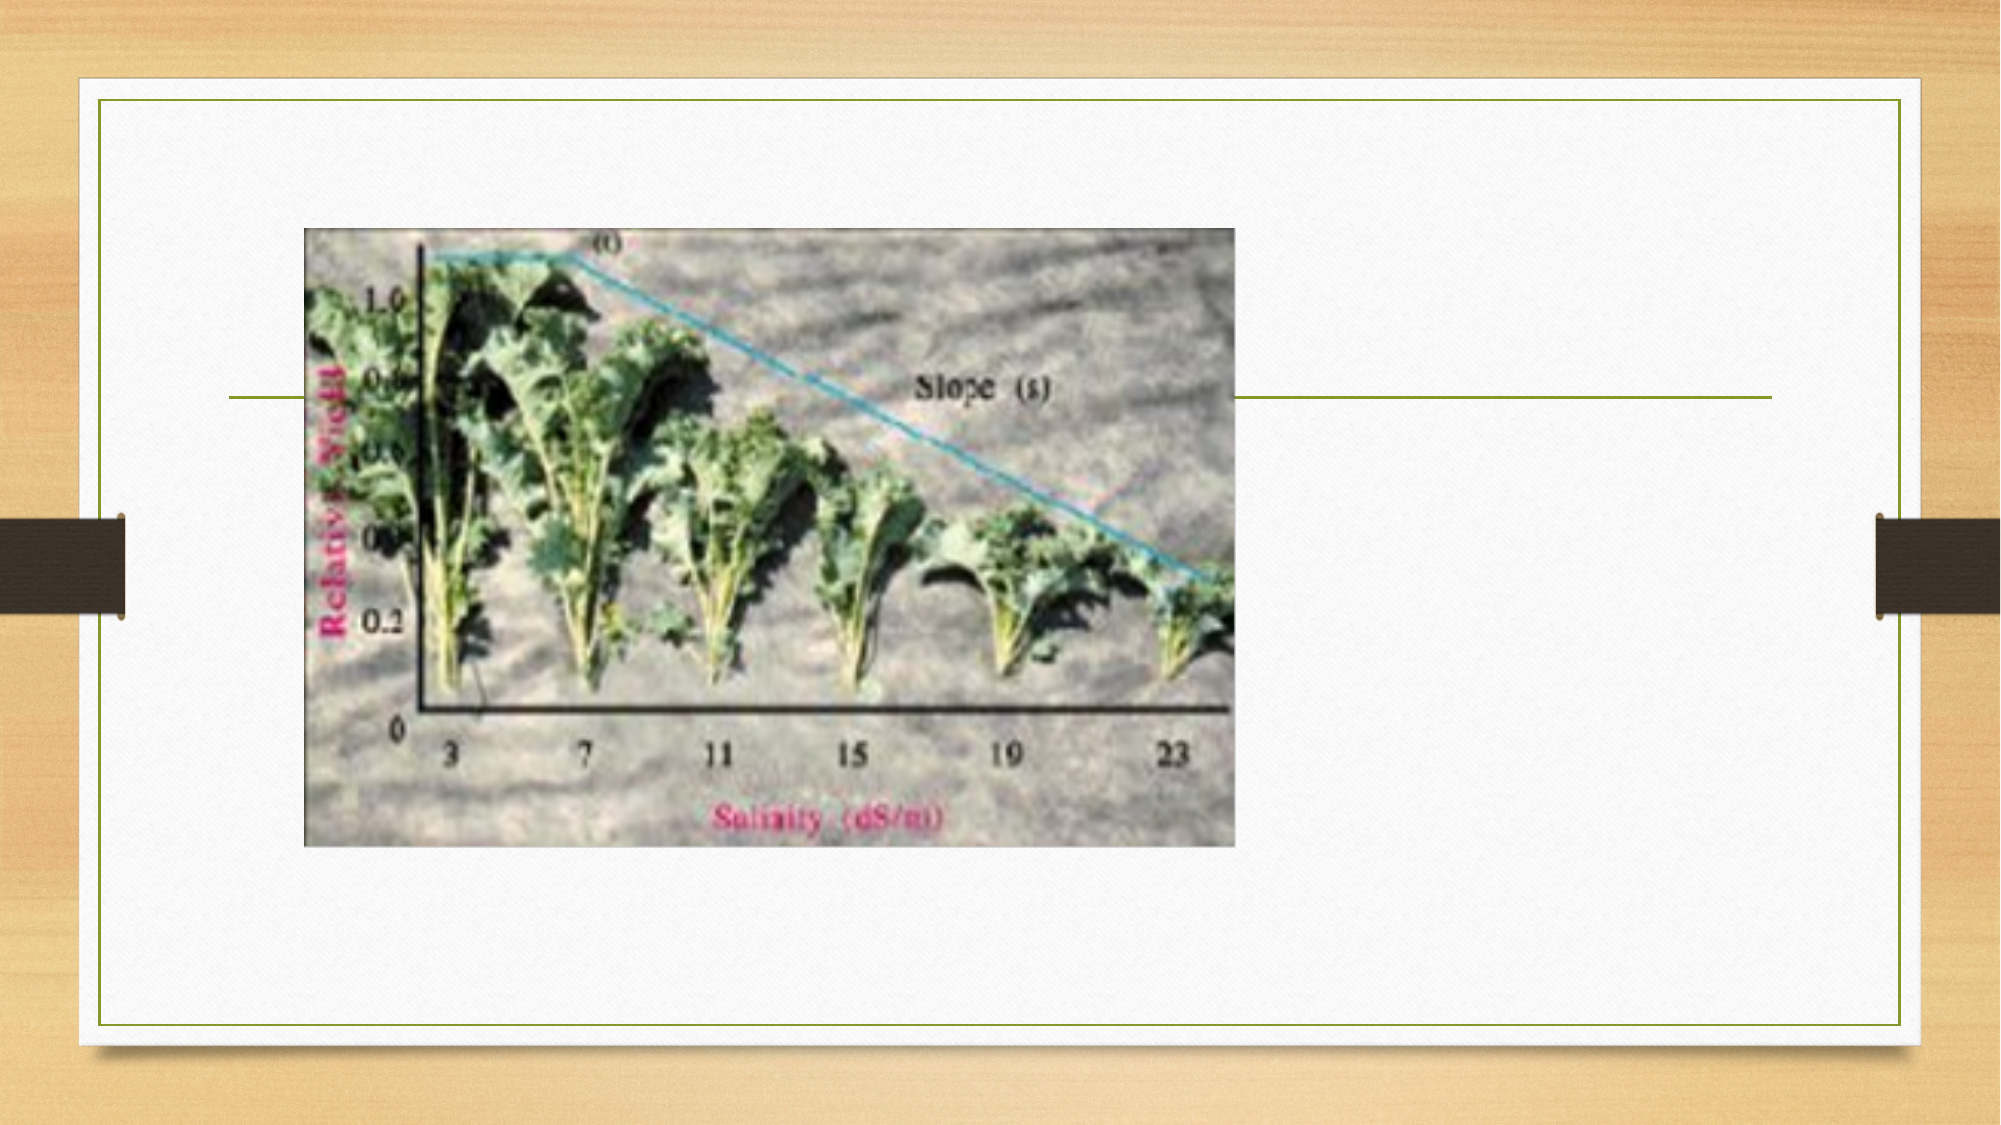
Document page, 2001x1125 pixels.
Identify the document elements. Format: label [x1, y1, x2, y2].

picture [0, 0, 2001, 1125]
list [304, 227, 1240, 852]
